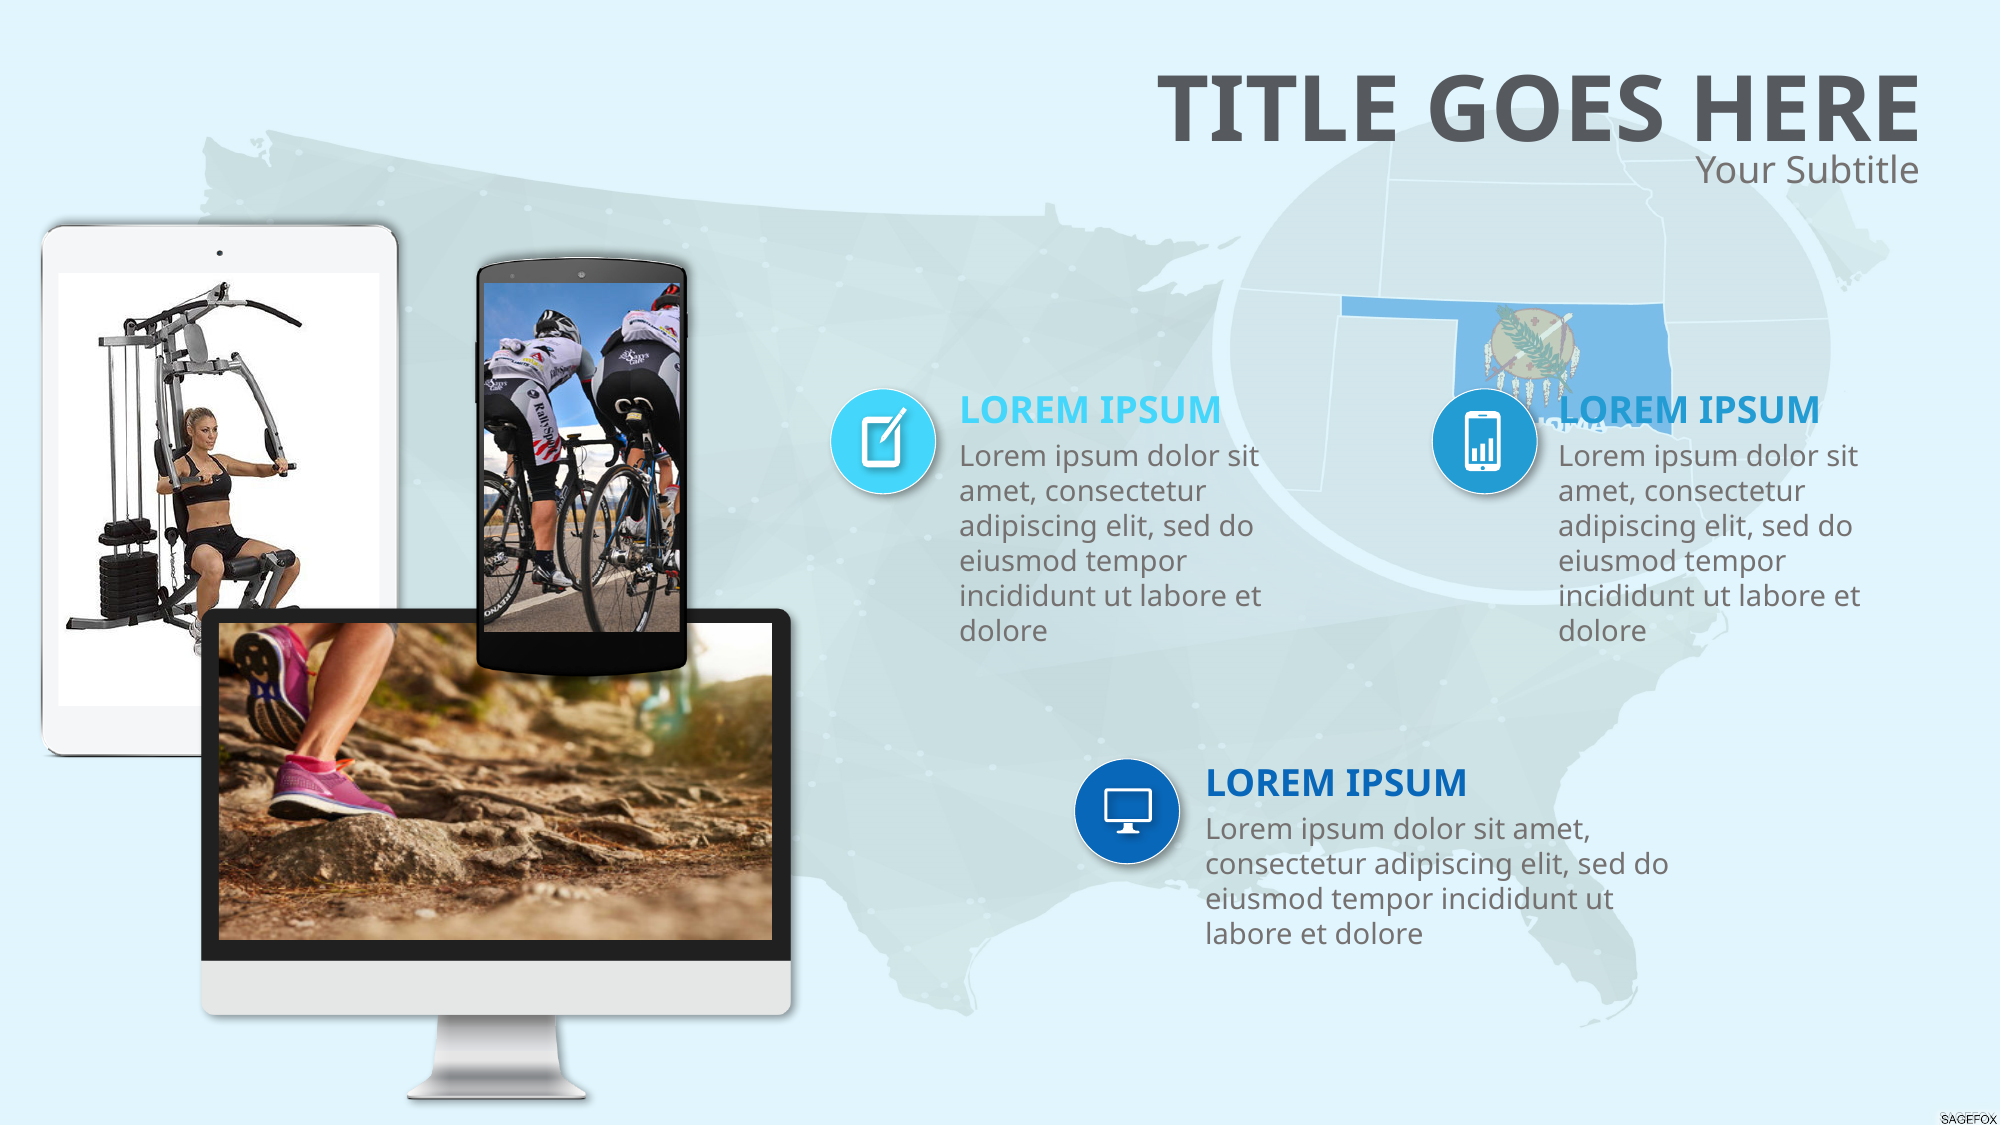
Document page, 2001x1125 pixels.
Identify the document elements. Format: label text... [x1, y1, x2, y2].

text_box LOREM IPSUM Lorem ipsum dolor sit amet, consectetur adipiscing elit, sed do eiusmod tempor incididunt ut labore et dolore [1194, 754, 1705, 955]
picture [1938, 1114, 1999, 1125]
text_box [829, 387, 937, 495]
text_box [1431, 387, 1539, 495]
text_box © 2015-2017 sage-fox.com [1927, 1103, 2000, 1125]
text_box [1104, 788, 1152, 834]
text_box LOREM IPSUM Lorem ipsum dolor sit amet, consectetur adipiscing elit, sed do eiusmod tempor incididunt ut labore et dolore [949, 381, 1295, 653]
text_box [1035, 42, 1939, 199]
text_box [0, 0, 2000, 1125]
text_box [1464, 411, 1501, 472]
text_box [1073, 757, 1181, 865]
text_box LOREM IPSUM Lorem ipsum dolor sit amet, consectetur adipiscing elit, sed do eiusmod tempor incididunt ut labore et dolore [1548, 381, 1894, 653]
picture [0, 205, 815, 1124]
text_box [861, 407, 907, 468]
